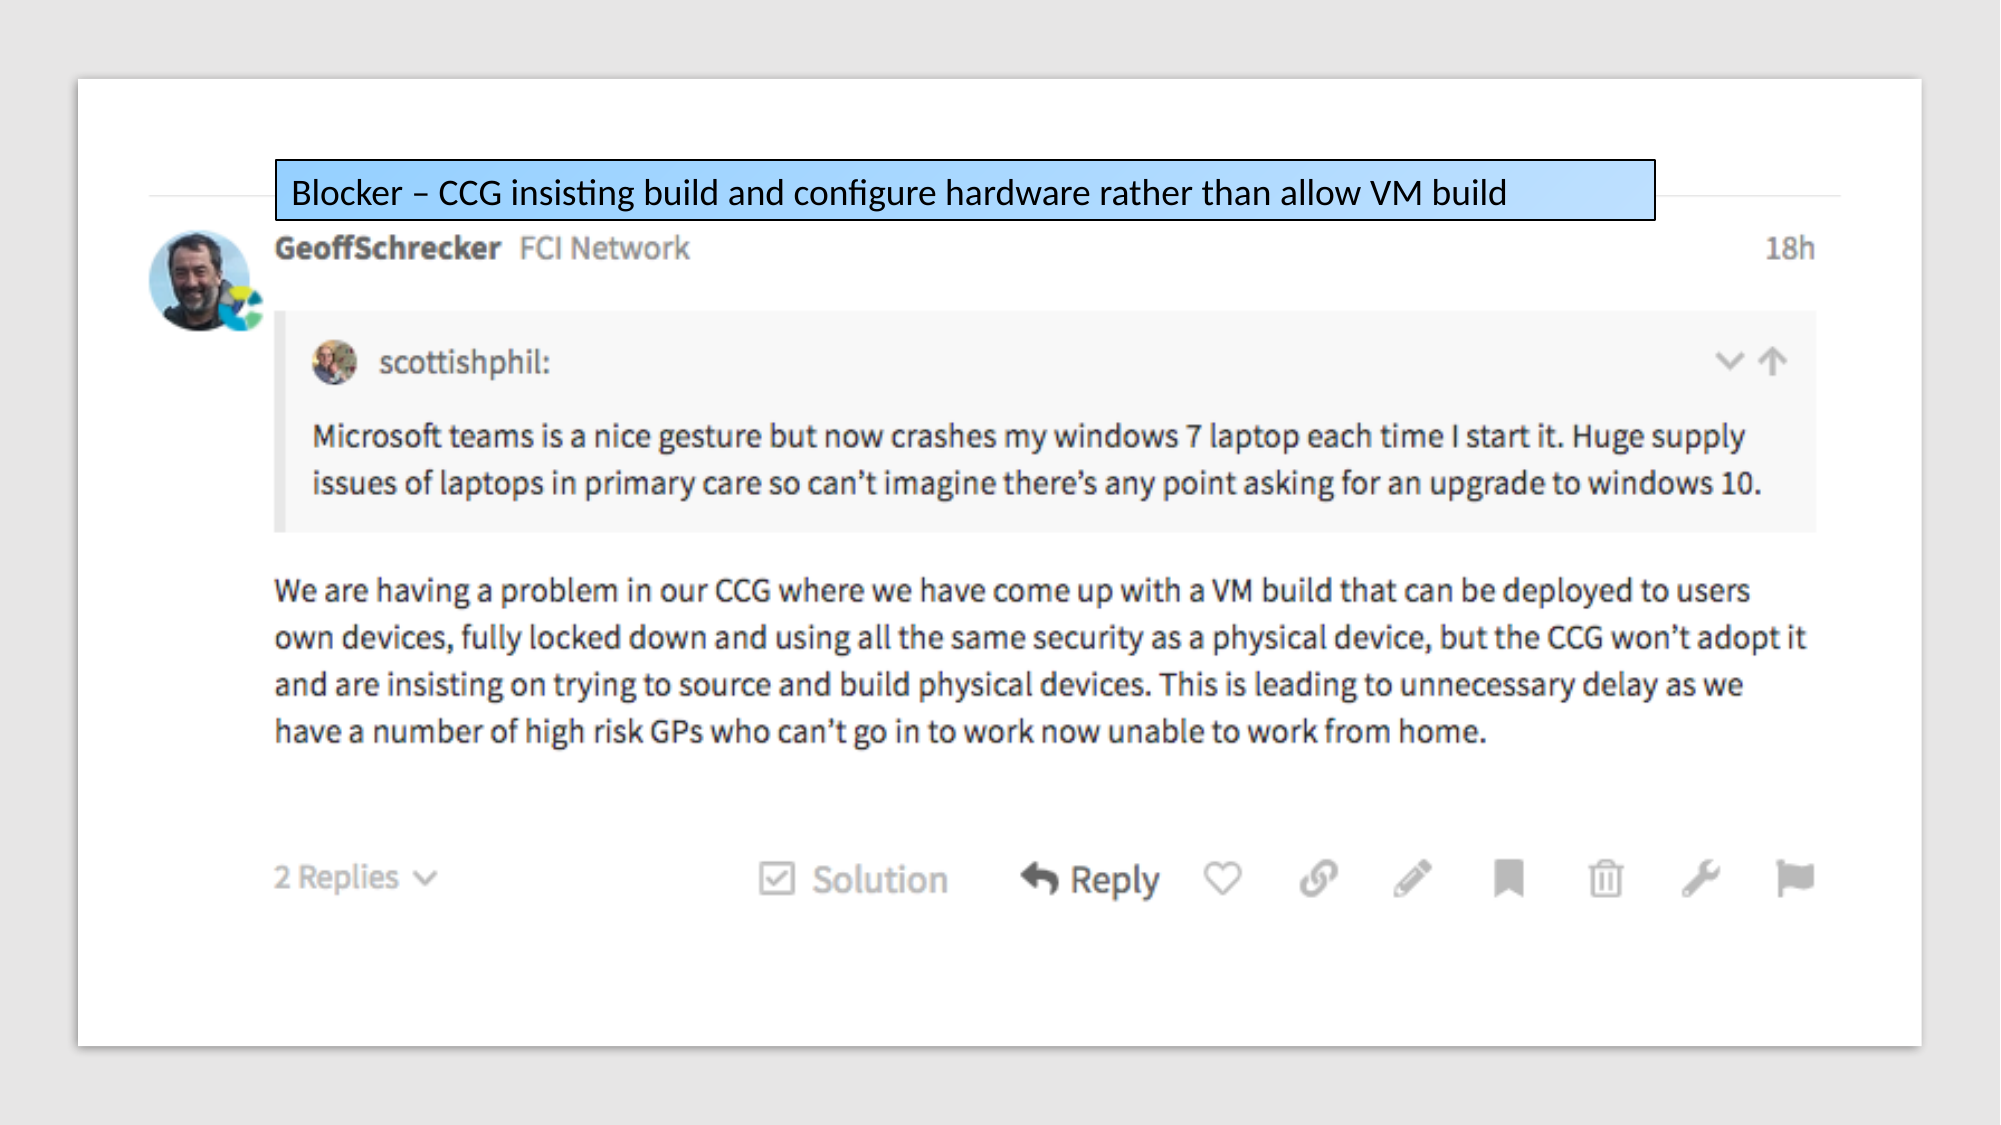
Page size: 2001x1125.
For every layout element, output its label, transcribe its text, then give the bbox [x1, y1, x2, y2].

text_box [0, 0, 2000, 1125]
picture [105, 195, 1895, 965]
text_box Blocker – CCG insisting build and configure hardware rather than allow VM build [276, 160, 1656, 195]
text_box [77, 78, 1923, 1047]
